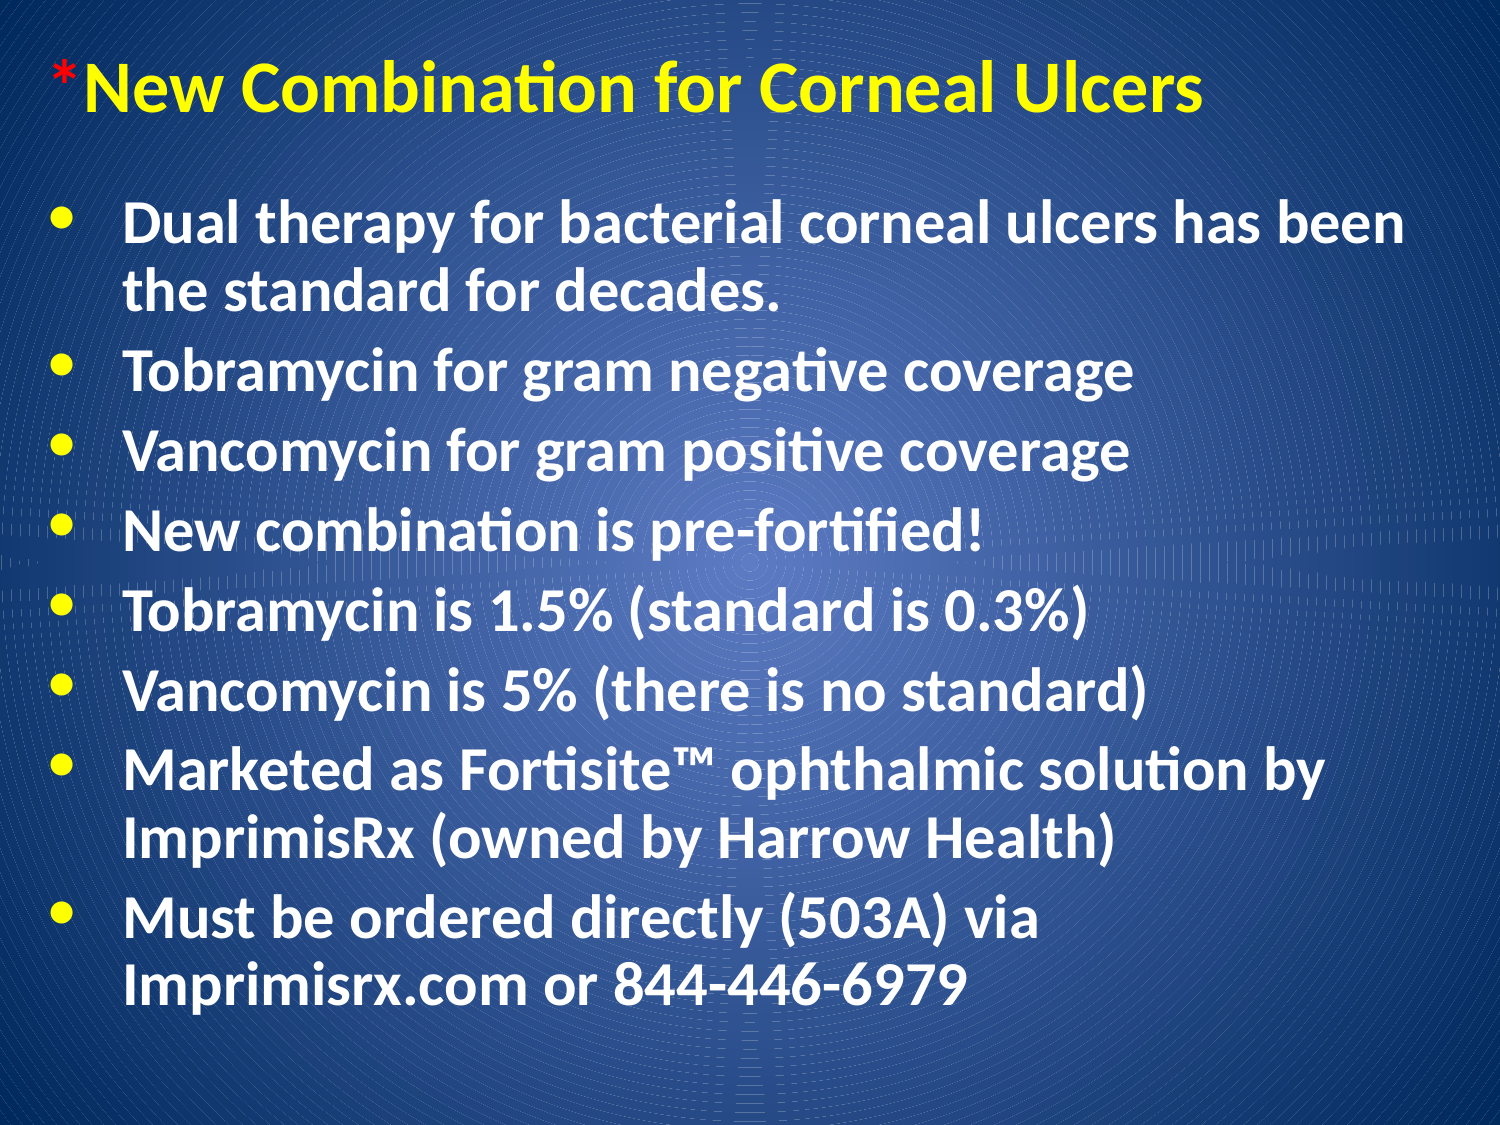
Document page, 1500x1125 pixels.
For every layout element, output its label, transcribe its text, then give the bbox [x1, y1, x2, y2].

title *New Combination for Corneal Ulcers [31, 31, 1469, 155]
list Dual therapy for bacterial corneal ulcers has been the standard for decades. Tobramycin for gram negative coverage Vancomycin for gram positive coverage New combination is pre-fortified! Tobramycin is 1.5% (standard is 0.3%) Vancomycin is 5% (there is no standard) Marketed as Fortisite™ ophthalmic solution by ImprimisRx (owned by Harrow Health) Must be ordered directly (503A) via Imprimisrx.com or 844-446-6979 [31, 182, 1469, 1094]
